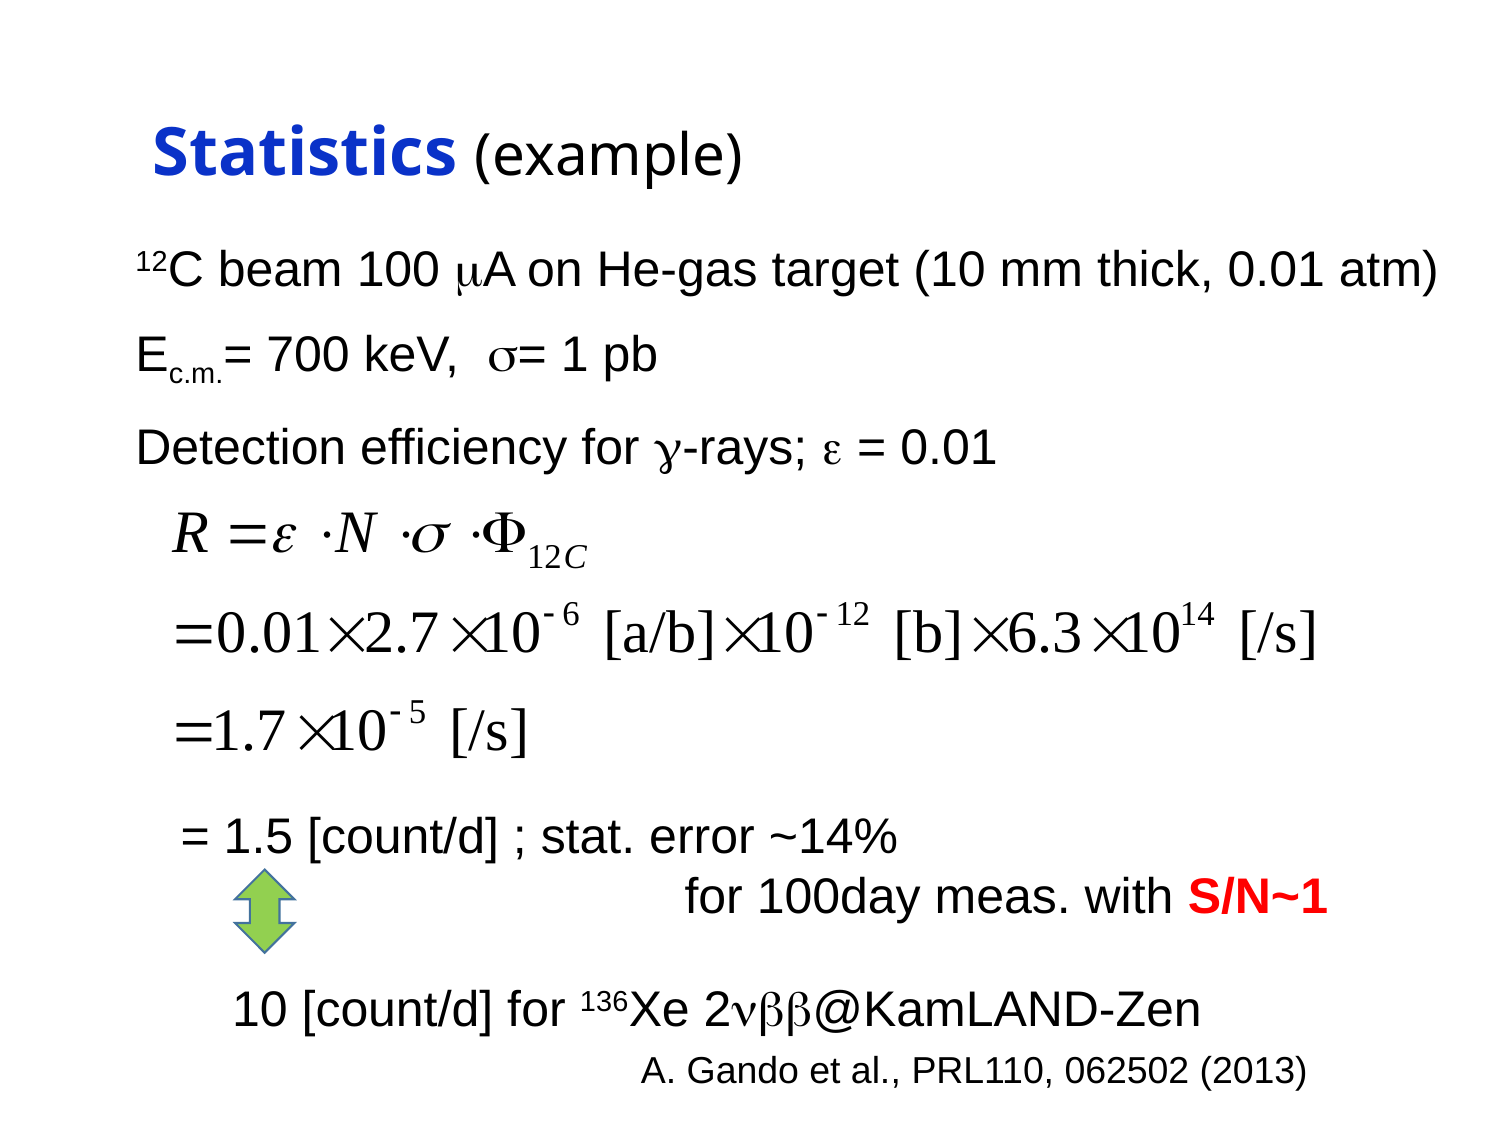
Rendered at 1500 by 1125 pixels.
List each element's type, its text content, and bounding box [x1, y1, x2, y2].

text_box [232, 868, 297, 955]
text_box = 1.5 [count/d] ; stat. error ~14% for 100day meas. with S/N~1 [165, 796, 1344, 932]
text_box 12C beam 100 mA on He-gas target (10 mm thick, 0.01 atm) Ec.m.= 700 keV, s= 1 pb Detection efficiency for g-rays; e = 0.01 [120, 228, 1455, 482]
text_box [161, 491, 1328, 773]
text_box A. Gando et al., PRL110, 062502 (2013) [626, 1038, 1324, 1099]
text_box 10 [count/d] for 136Xe 2nbb@KamLAND-Zen [217, 968, 1231, 1044]
text_box Statistics (example) [137, 101, 759, 197]
